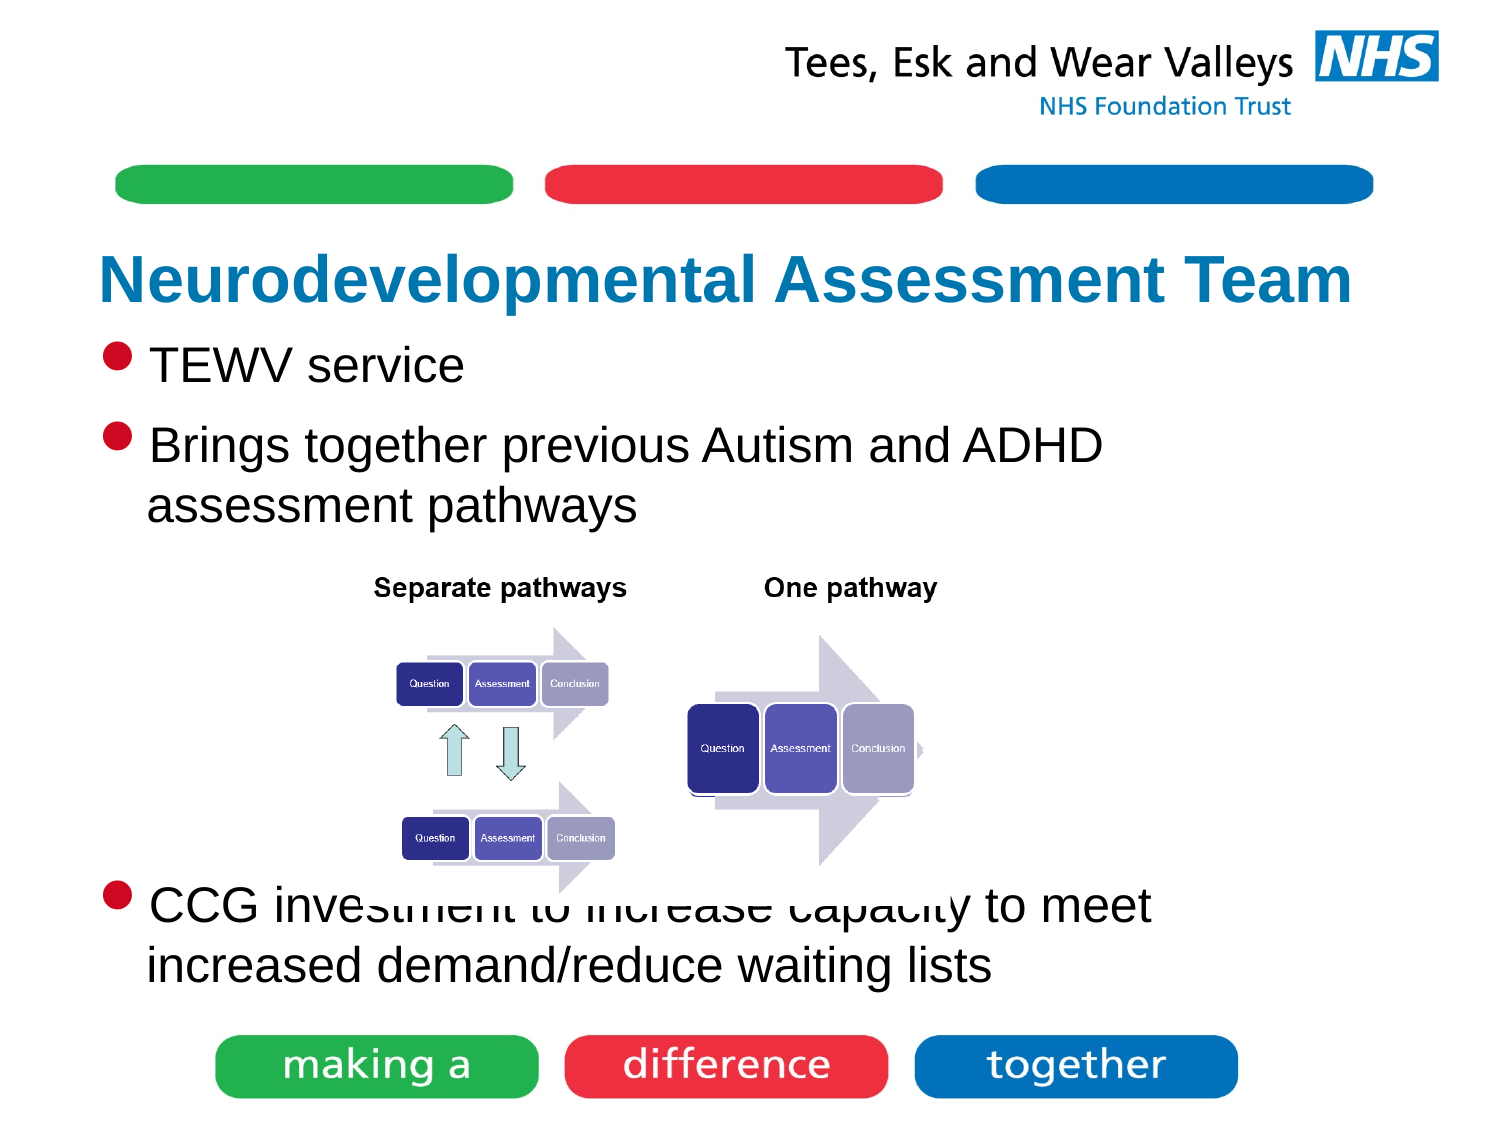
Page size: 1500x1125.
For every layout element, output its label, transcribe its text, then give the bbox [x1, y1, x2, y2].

title Neurodevelopmental Assessment Team [99, 219, 1374, 332]
picture [76, 148, 1412, 220]
picture [785, 30, 1439, 115]
list TEWV service Brings together previous Autism and ADHD assessment pathways CCG investment to increase capacity to meet increased demand/reduce waiting lists [99, 332, 1374, 1024]
picture [359, 562, 951, 906]
picture [183, 1024, 1270, 1125]
